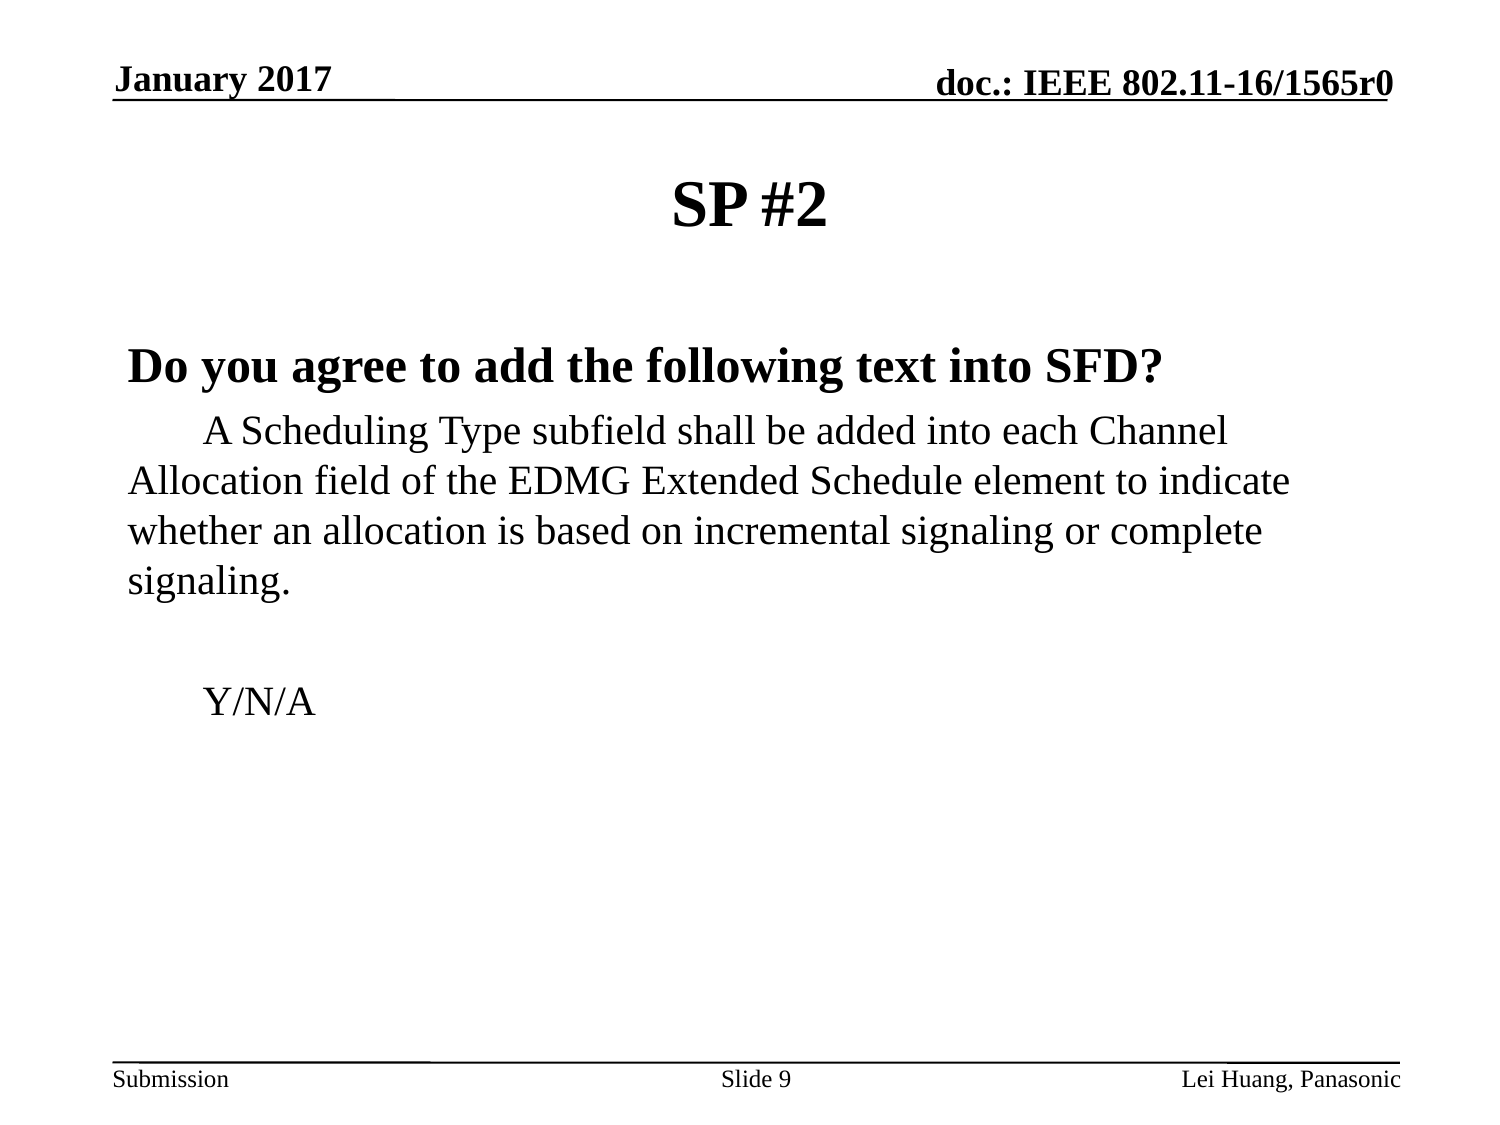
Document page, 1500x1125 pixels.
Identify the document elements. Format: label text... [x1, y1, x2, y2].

list Do you agree to add the following text into SFD? A Scheduling Type subfield shall be added into each Channel Allocation field of the EDMG Extended Schedule element to indicate whether an allocation is based on incremental signaling or complete signaling. Y/N/A [112, 324, 1388, 1000]
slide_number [114, 54, 493, 100]
title SP #2 [112, 112, 1388, 288]
slide_number Slide 9 [712, 1061, 800, 1123]
footer Lei Huang, Panasonic [878, 1061, 1402, 1093]
